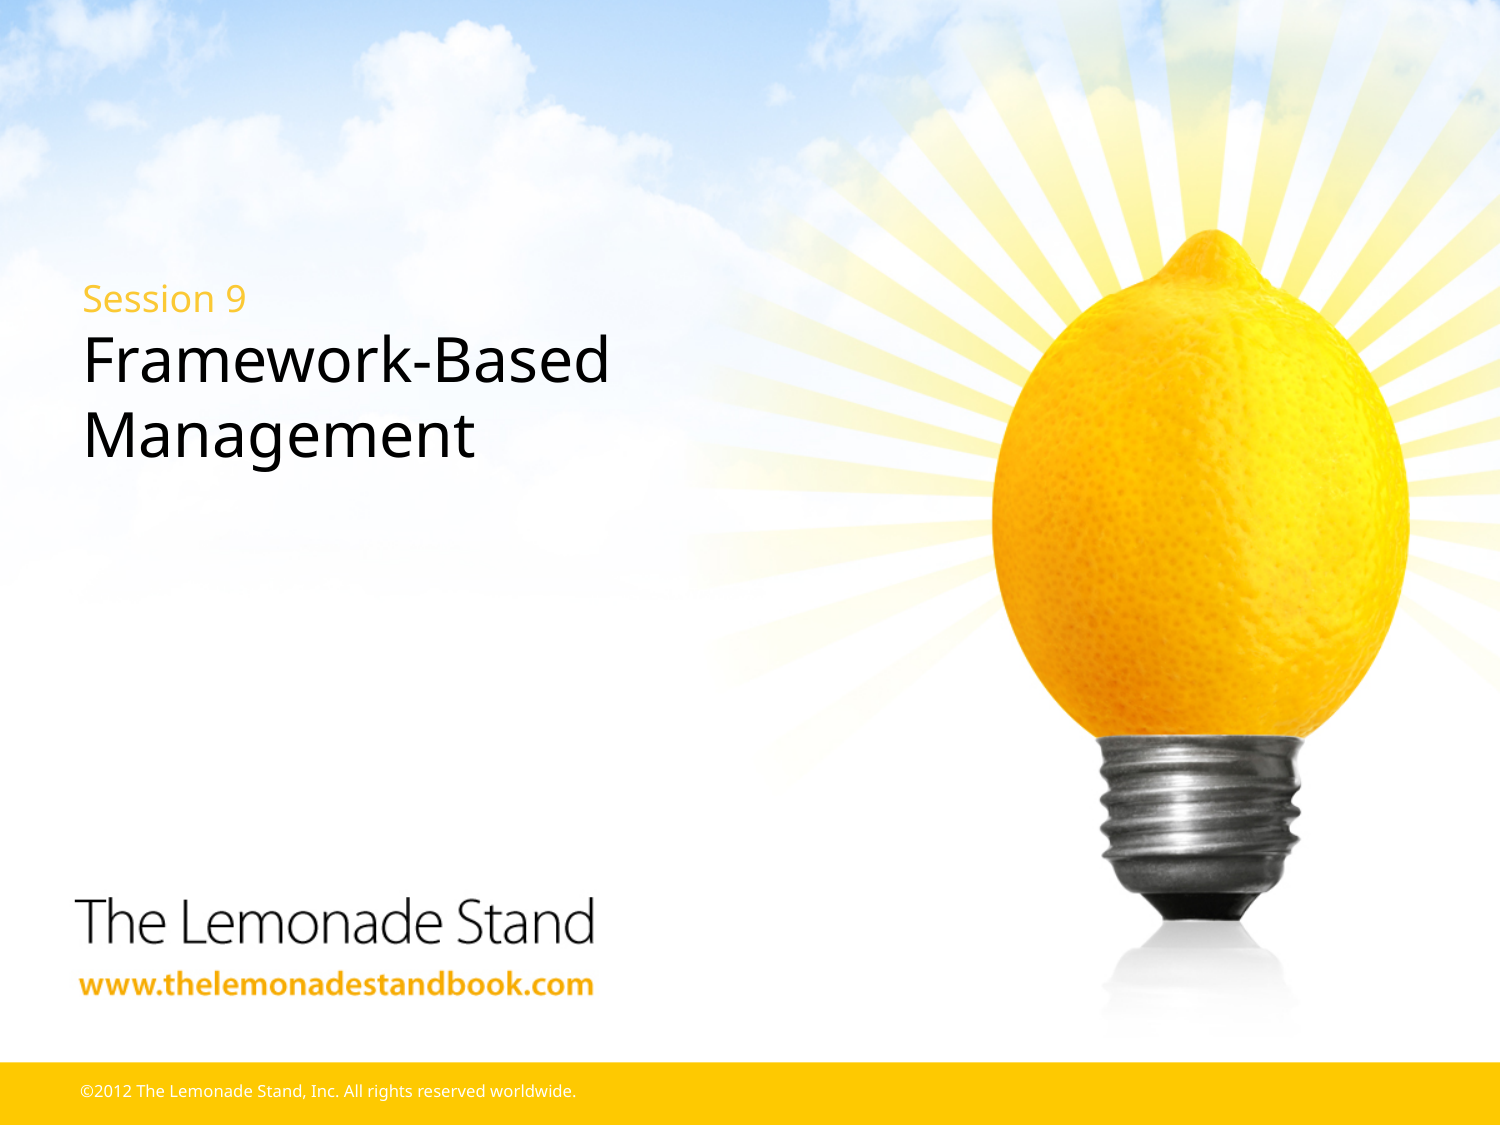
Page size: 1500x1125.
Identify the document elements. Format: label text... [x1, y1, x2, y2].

title Session 9 Framework-Based Management [67, 147, 920, 597]
picture [0, 0, 1500, 1125]
